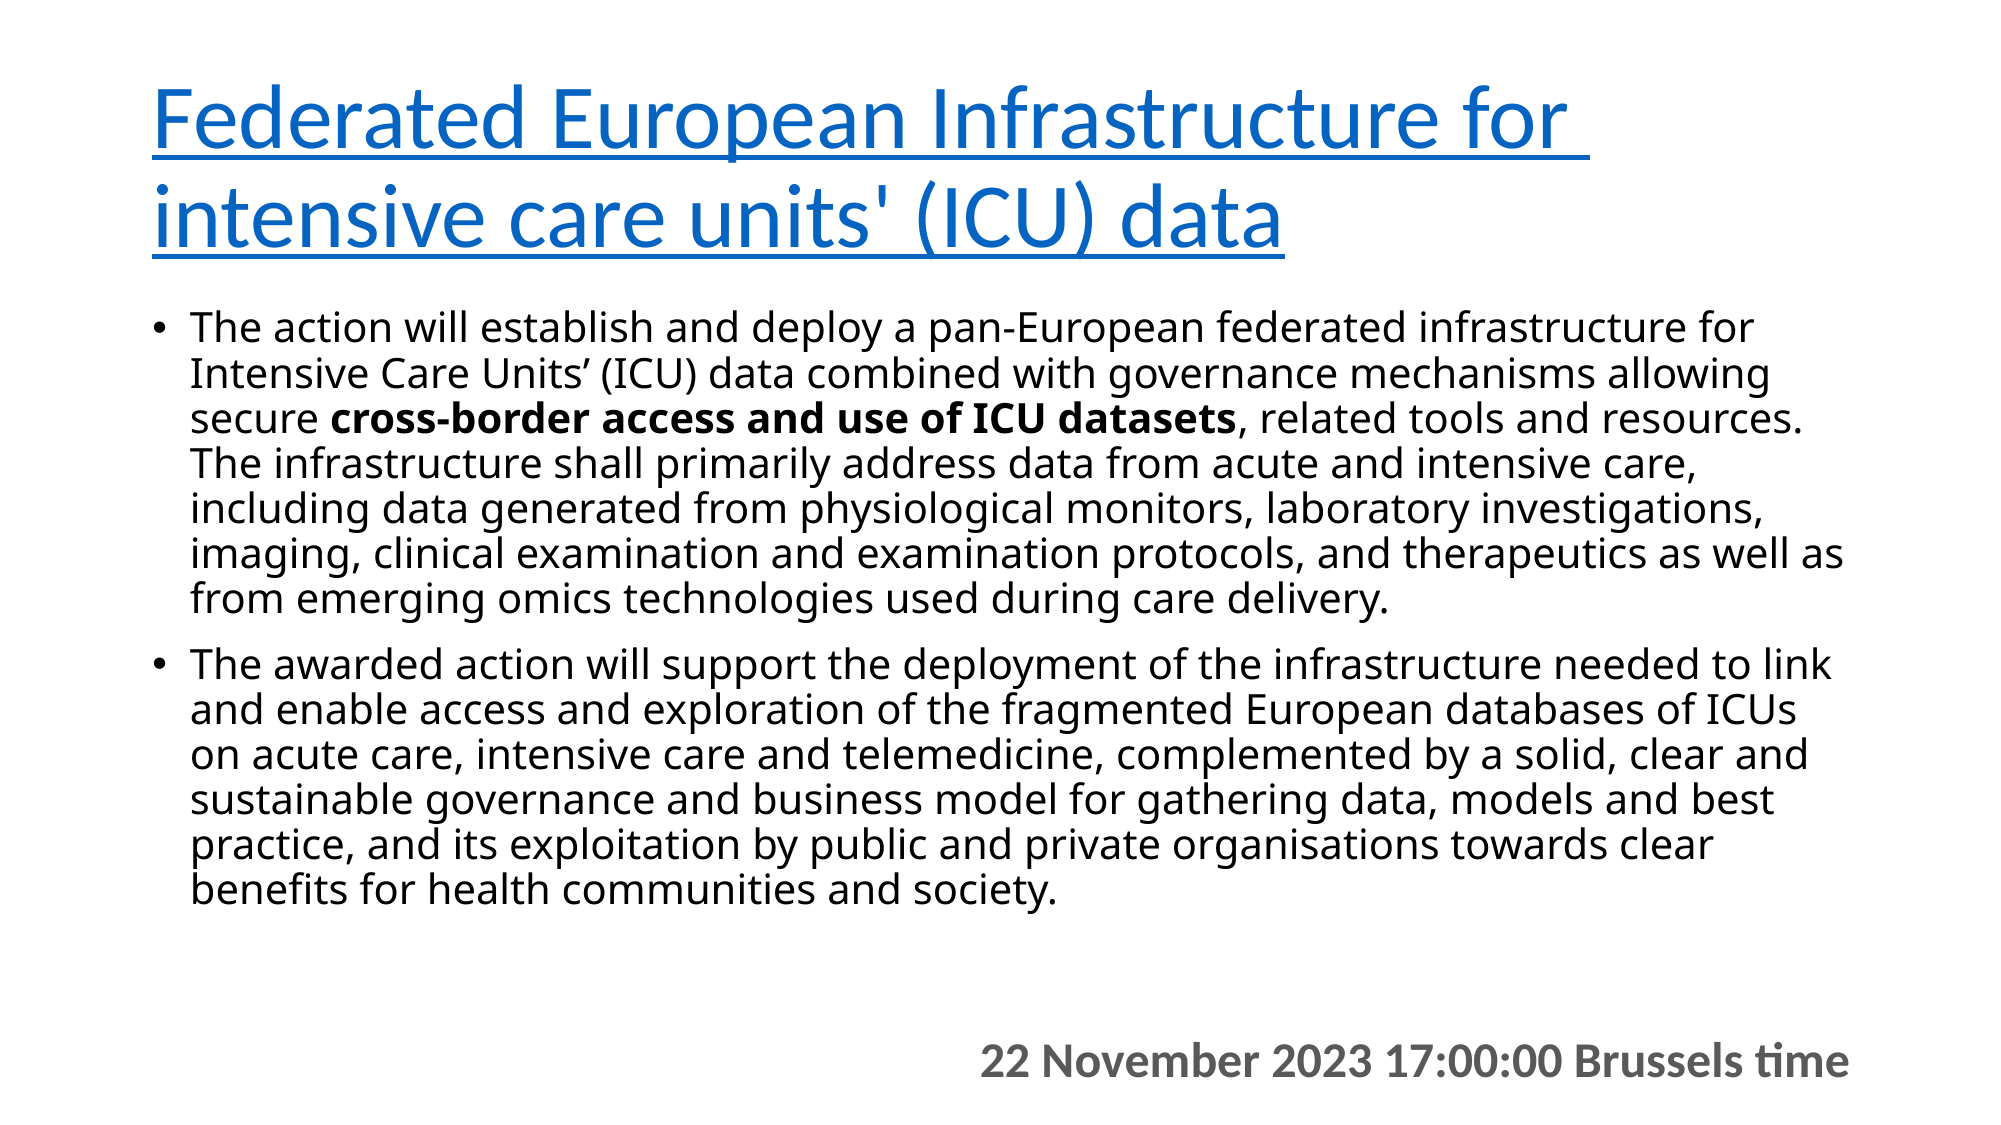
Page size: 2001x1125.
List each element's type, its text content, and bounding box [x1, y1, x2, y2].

text_box 22 November 2023 17:00:00 Brussels time [964, 1020, 1866, 1095]
title Federated European Infrastructure for intensive care units' (ICU) data [137, 59, 1863, 278]
list The action will establish and deploy a pan-European federated infrastructure for Intensive Care Units’ (ICU) data combined with governance mechanisms allowing secure cross-border access and use of ICU datasets, related tools and resources. The infrastructure shall primarily address data from acute and intensive care, including data generated from physiological monitors, laboratory investigations, imaging, clinical examination and examination protocols, and therapeutics as well as from emerging omics technologies used during care delivery. The awarded action will support the deployment of the infrastructure needed to link and enable access and exploration of the fragmented European databases of ICUs on acute care, intensive care and telemedicine, complemented by a solid, clear and sustainable governance and business model for gathering data, models and best practice, and its exploitation by public and private organisations towards clear benefits for health communities and society. [137, 299, 1863, 1014]
